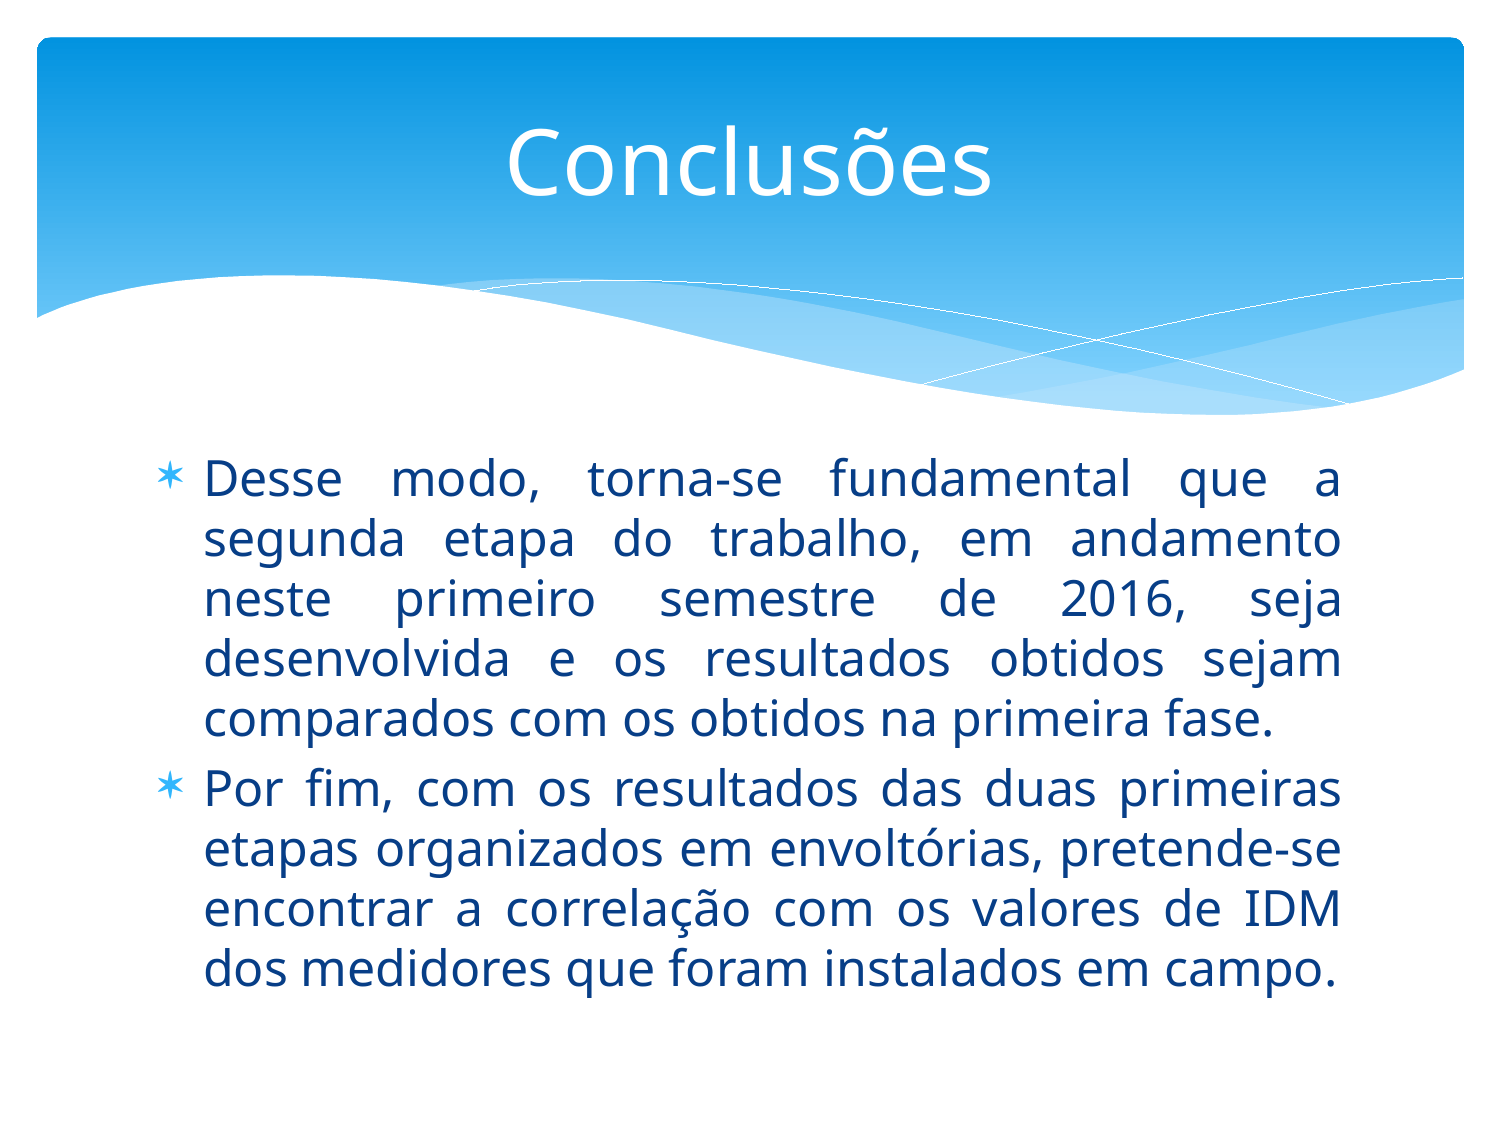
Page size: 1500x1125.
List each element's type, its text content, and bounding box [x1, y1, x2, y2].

title Conclusões [75, 55, 1425, 261]
text_box Desse modo, torna-se fundamental que a segunda etapa do trabalho, em andamento neste primeiro semestre de 2016, seja desenvolvida e os resultados obtidos sejam comparados com os obtidos na primeira fase. Por fim, com os resultados das duas primeiras etapas organizados em envoltórias, pretende-se encontrar a correlação com os valores de IDM dos medidores que foram instalados em campo. [143, 438, 1359, 1005]
